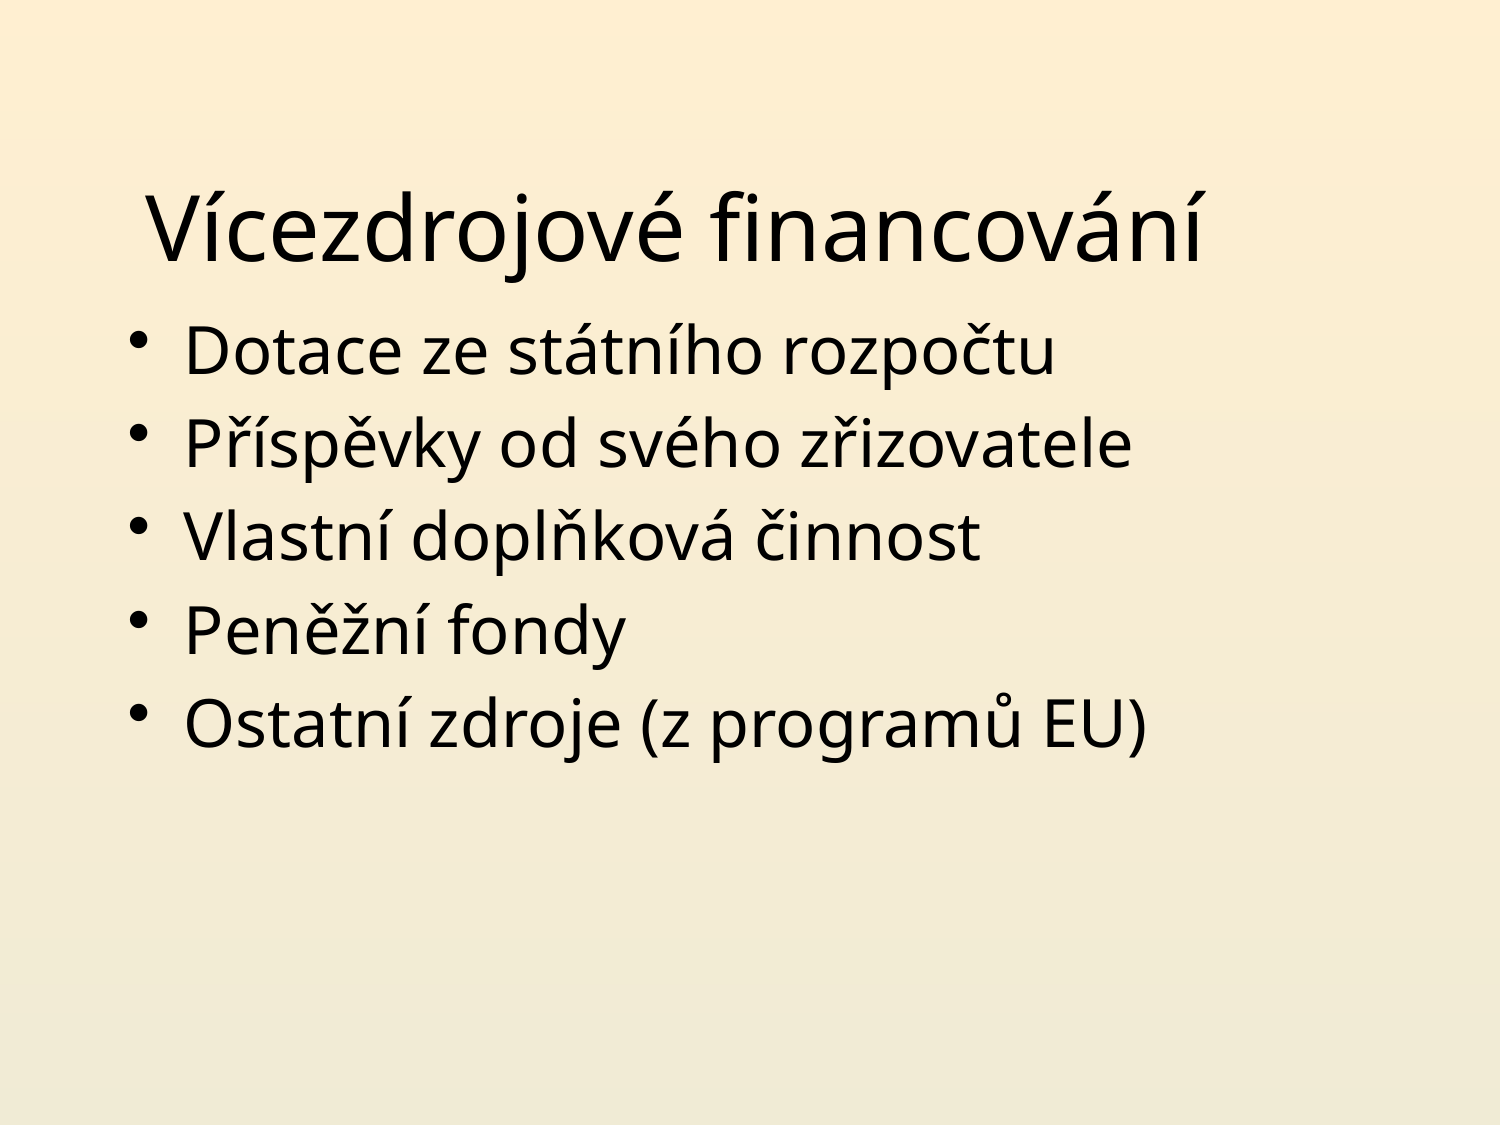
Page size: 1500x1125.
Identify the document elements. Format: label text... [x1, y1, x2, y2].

list Dotace ze státního rozpočtu Příspěvky od svého zřizovatele Vlastní doplňková činnost Peněžní fondy Ostatní zdroje (z programů EU) [112, 299, 1376, 901]
title Vícezdrojové financování [112, 24, 1240, 288]
